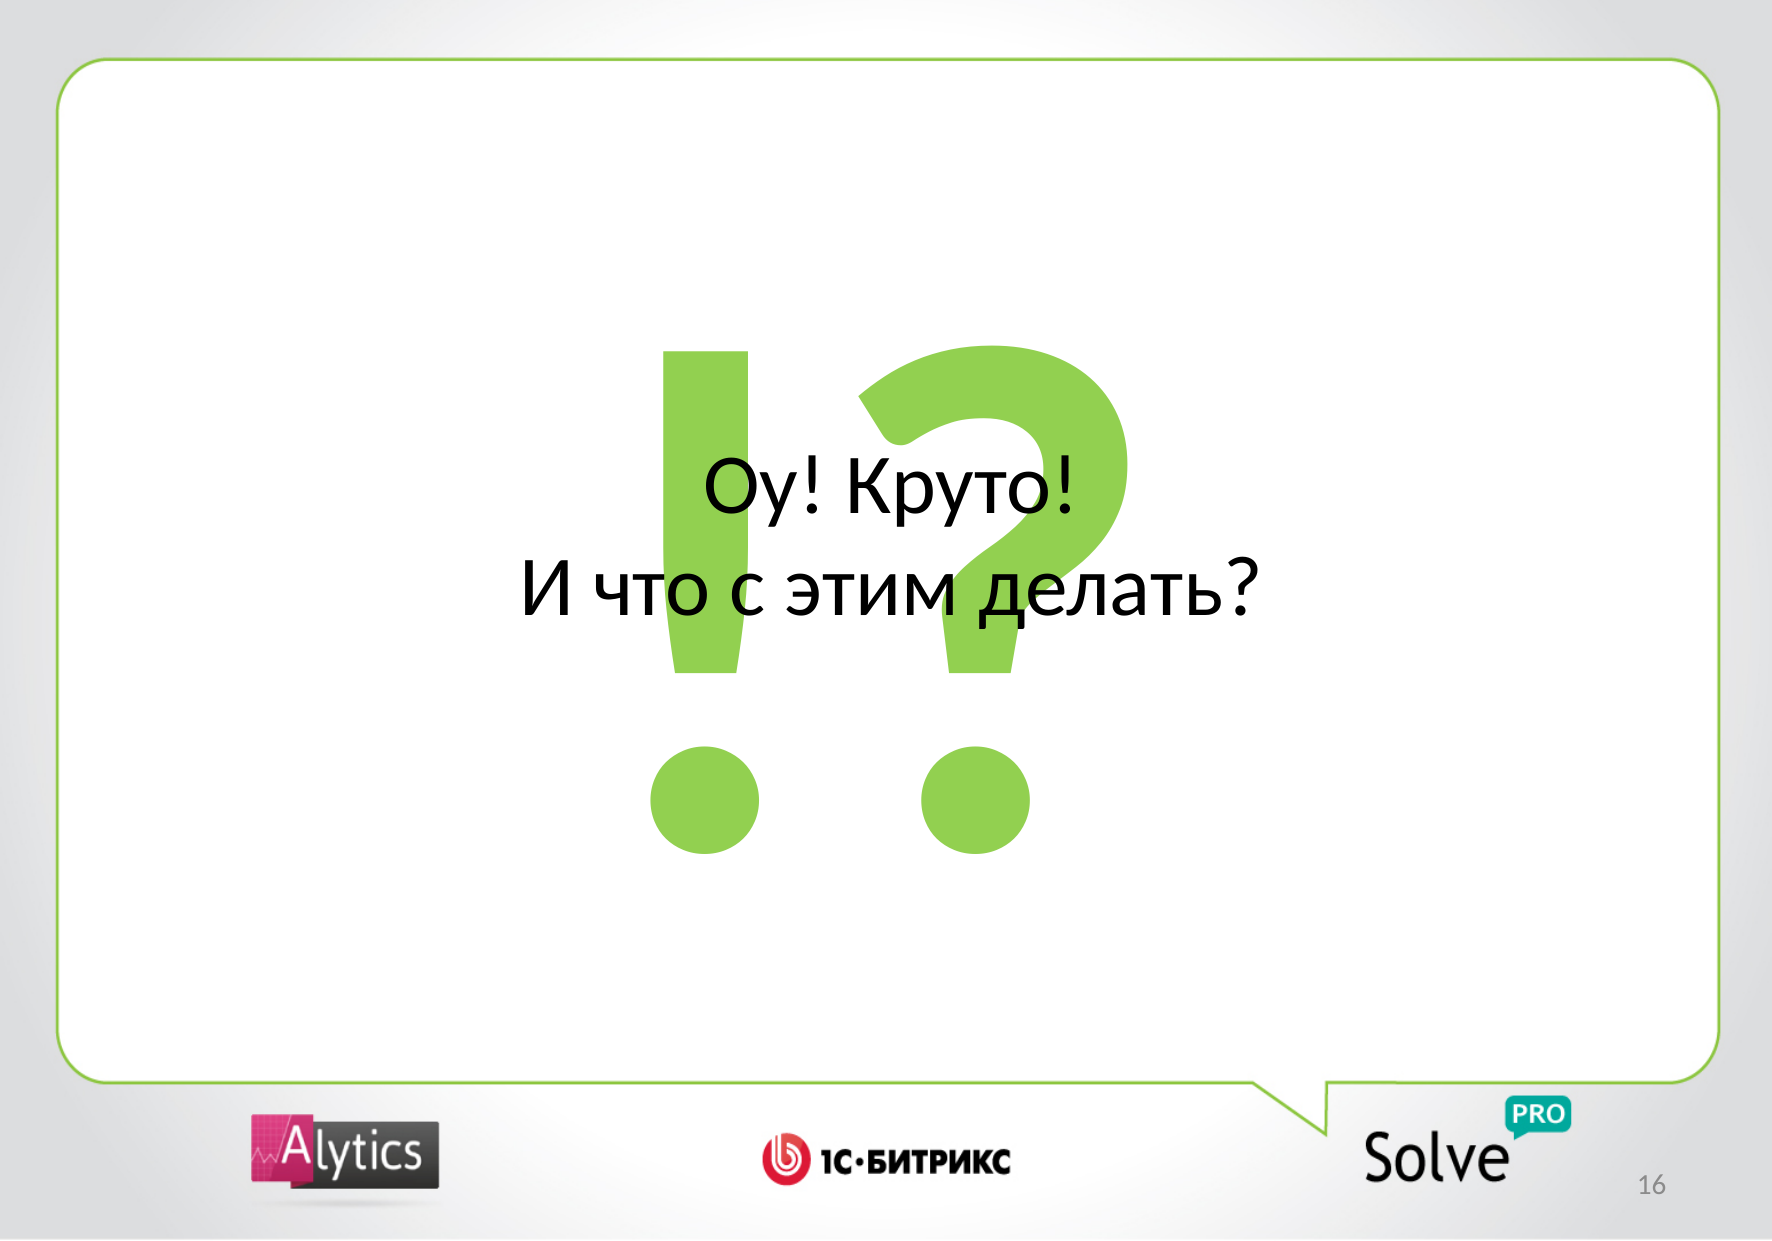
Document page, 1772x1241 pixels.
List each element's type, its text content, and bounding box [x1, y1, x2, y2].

slide_number 16 [1269, 1149, 1684, 1216]
picture [0, 0, 1772, 1241]
text_box !? [519, 642, 1229, 1004]
text_box Оу! Круто! И что с этим делать? [378, 419, 1406, 642]
text_box !? [519, 112, 1229, 419]
